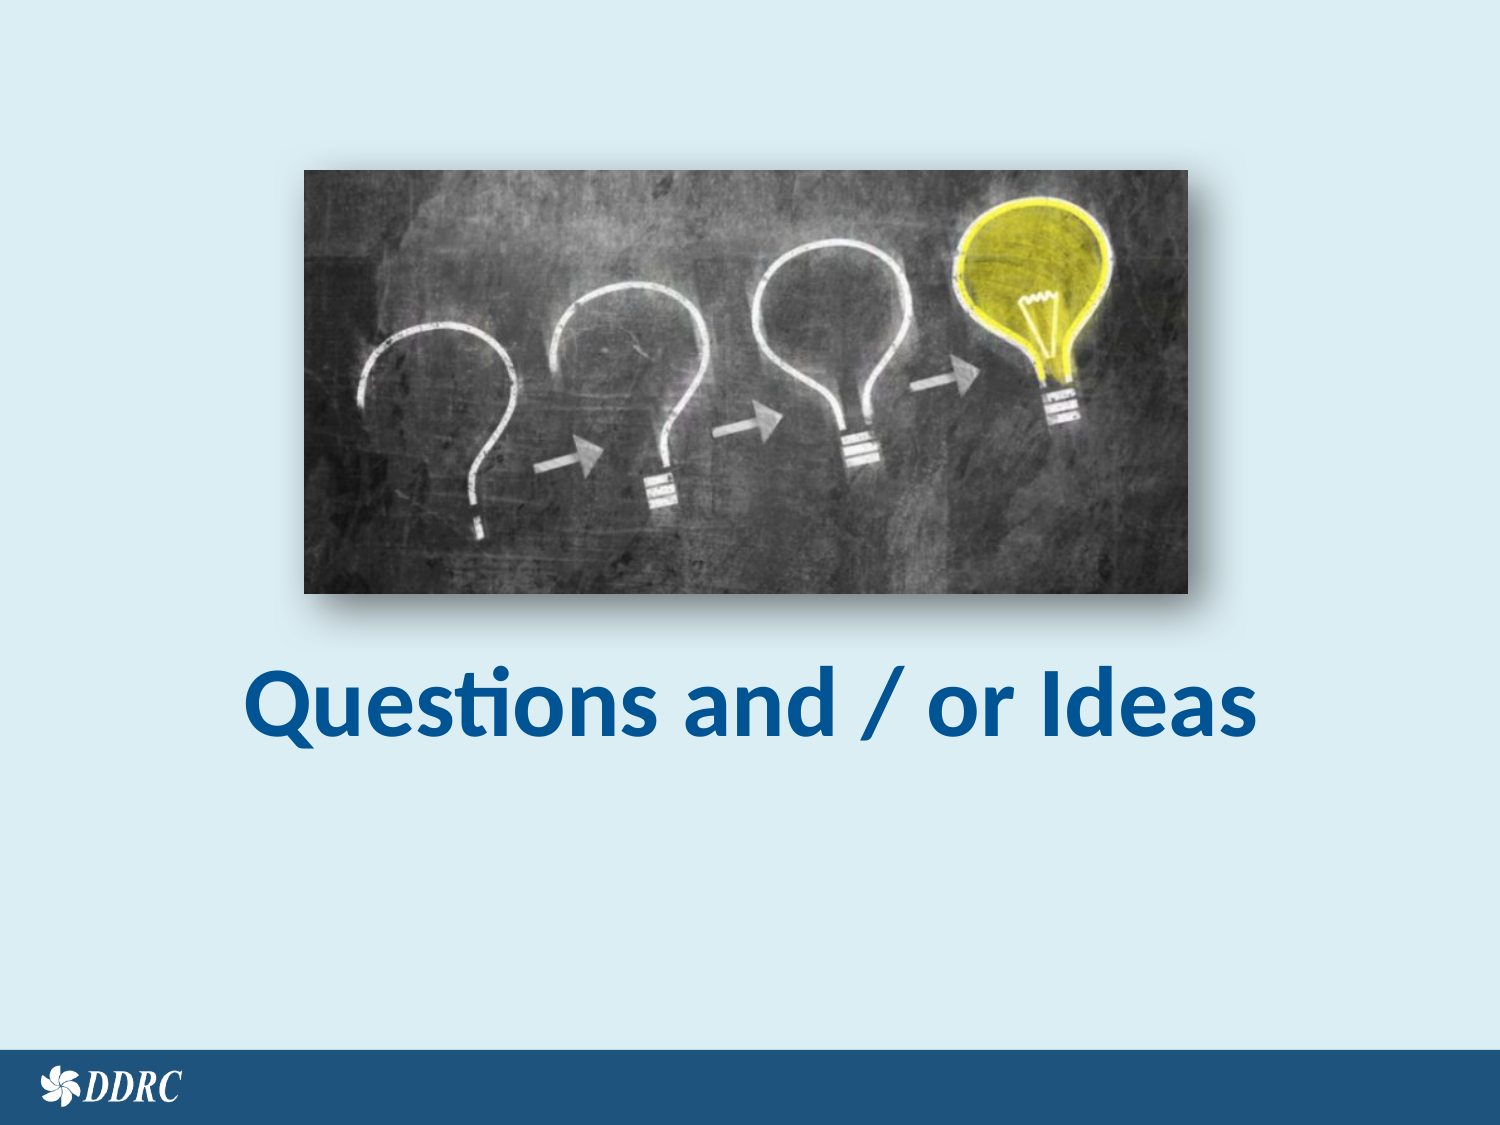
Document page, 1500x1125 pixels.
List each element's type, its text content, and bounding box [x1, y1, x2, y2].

text_box Questions and / or Ideas [202, 628, 1300, 764]
picture [304, 170, 1188, 594]
picture [37, 1062, 188, 1113]
